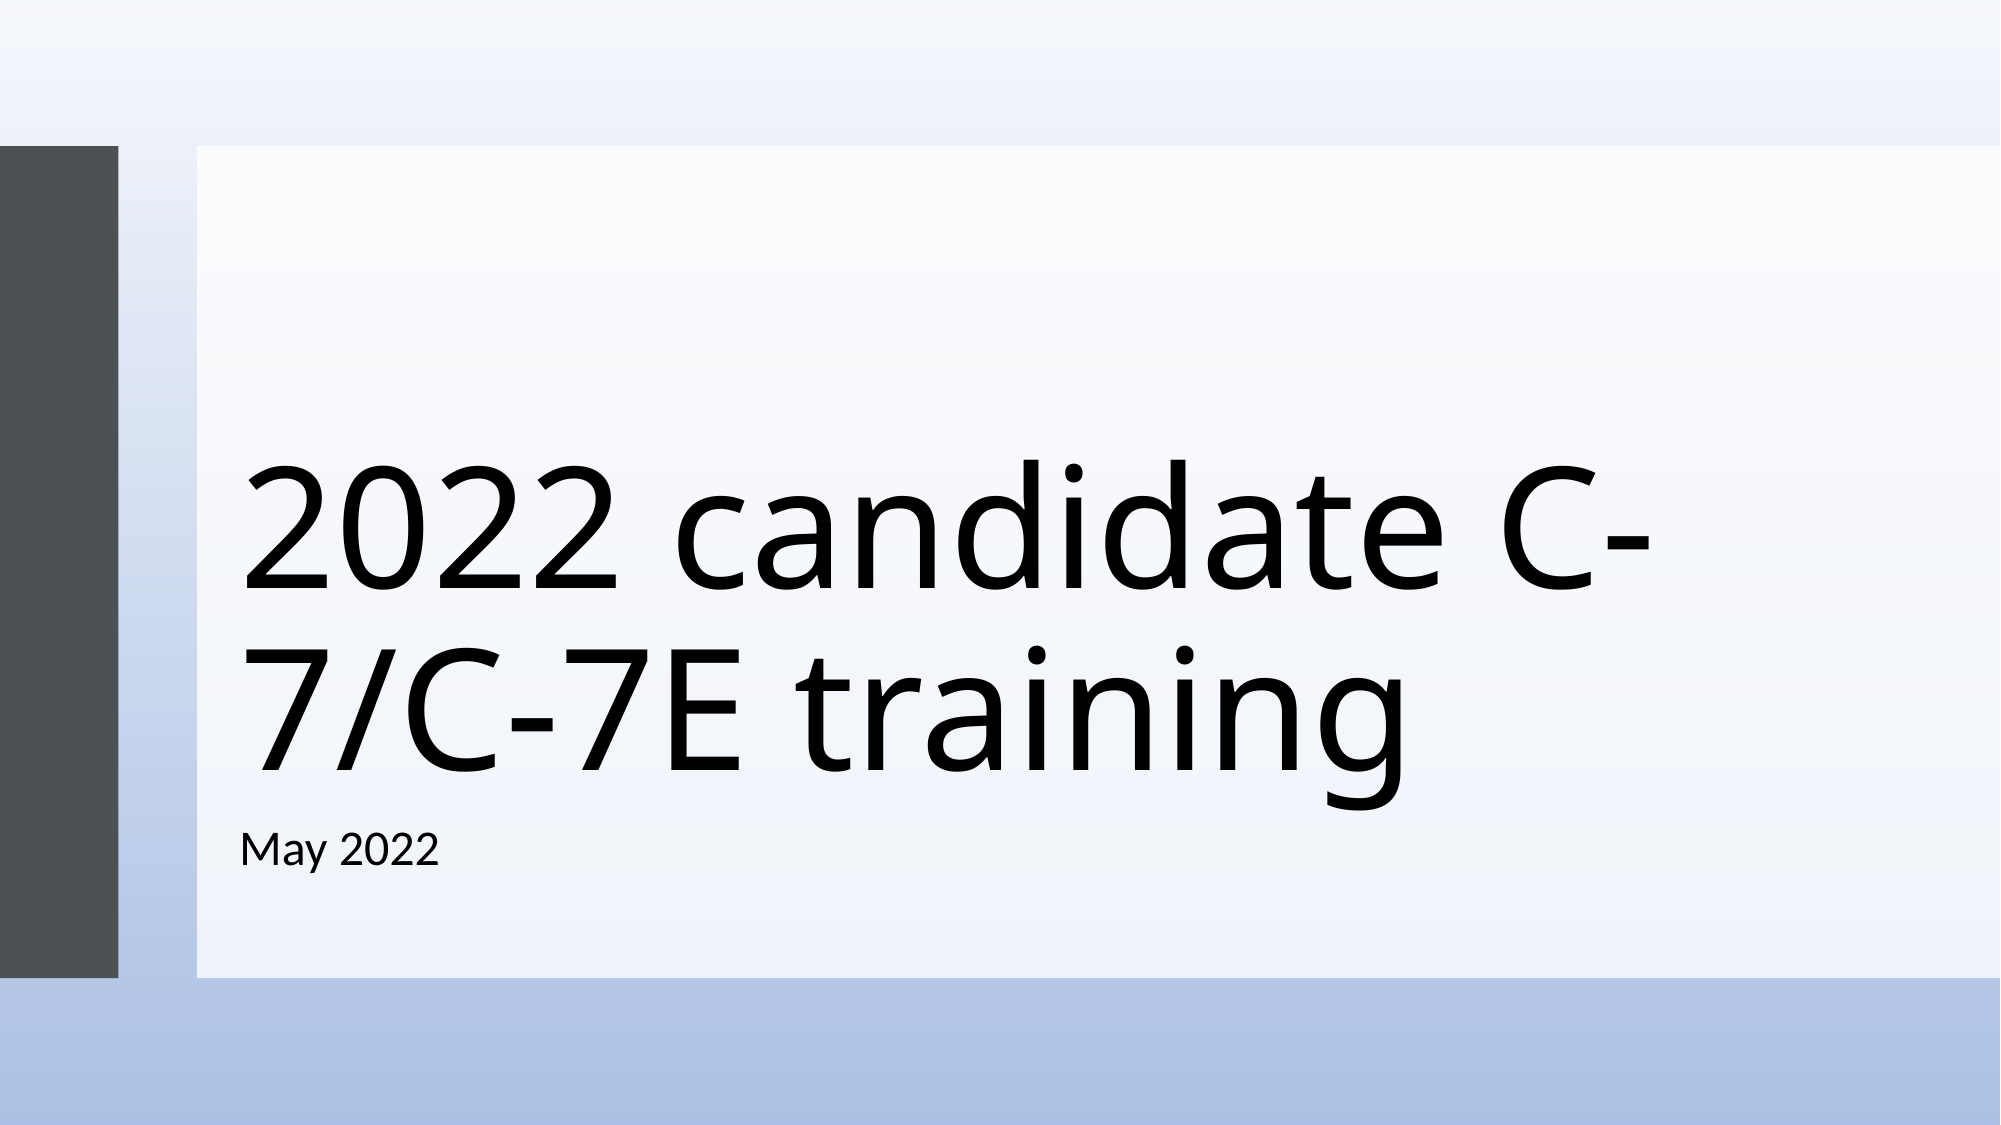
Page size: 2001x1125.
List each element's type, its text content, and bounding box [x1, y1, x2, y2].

text_box [0, 145, 119, 979]
subtitle May 2022 [224, 814, 1803, 952]
text_box [0, 0, 2000, 1125]
text_box [196, 145, 2000, 979]
title 2022 candidate C-7/C-7E training [224, 272, 1803, 814]
